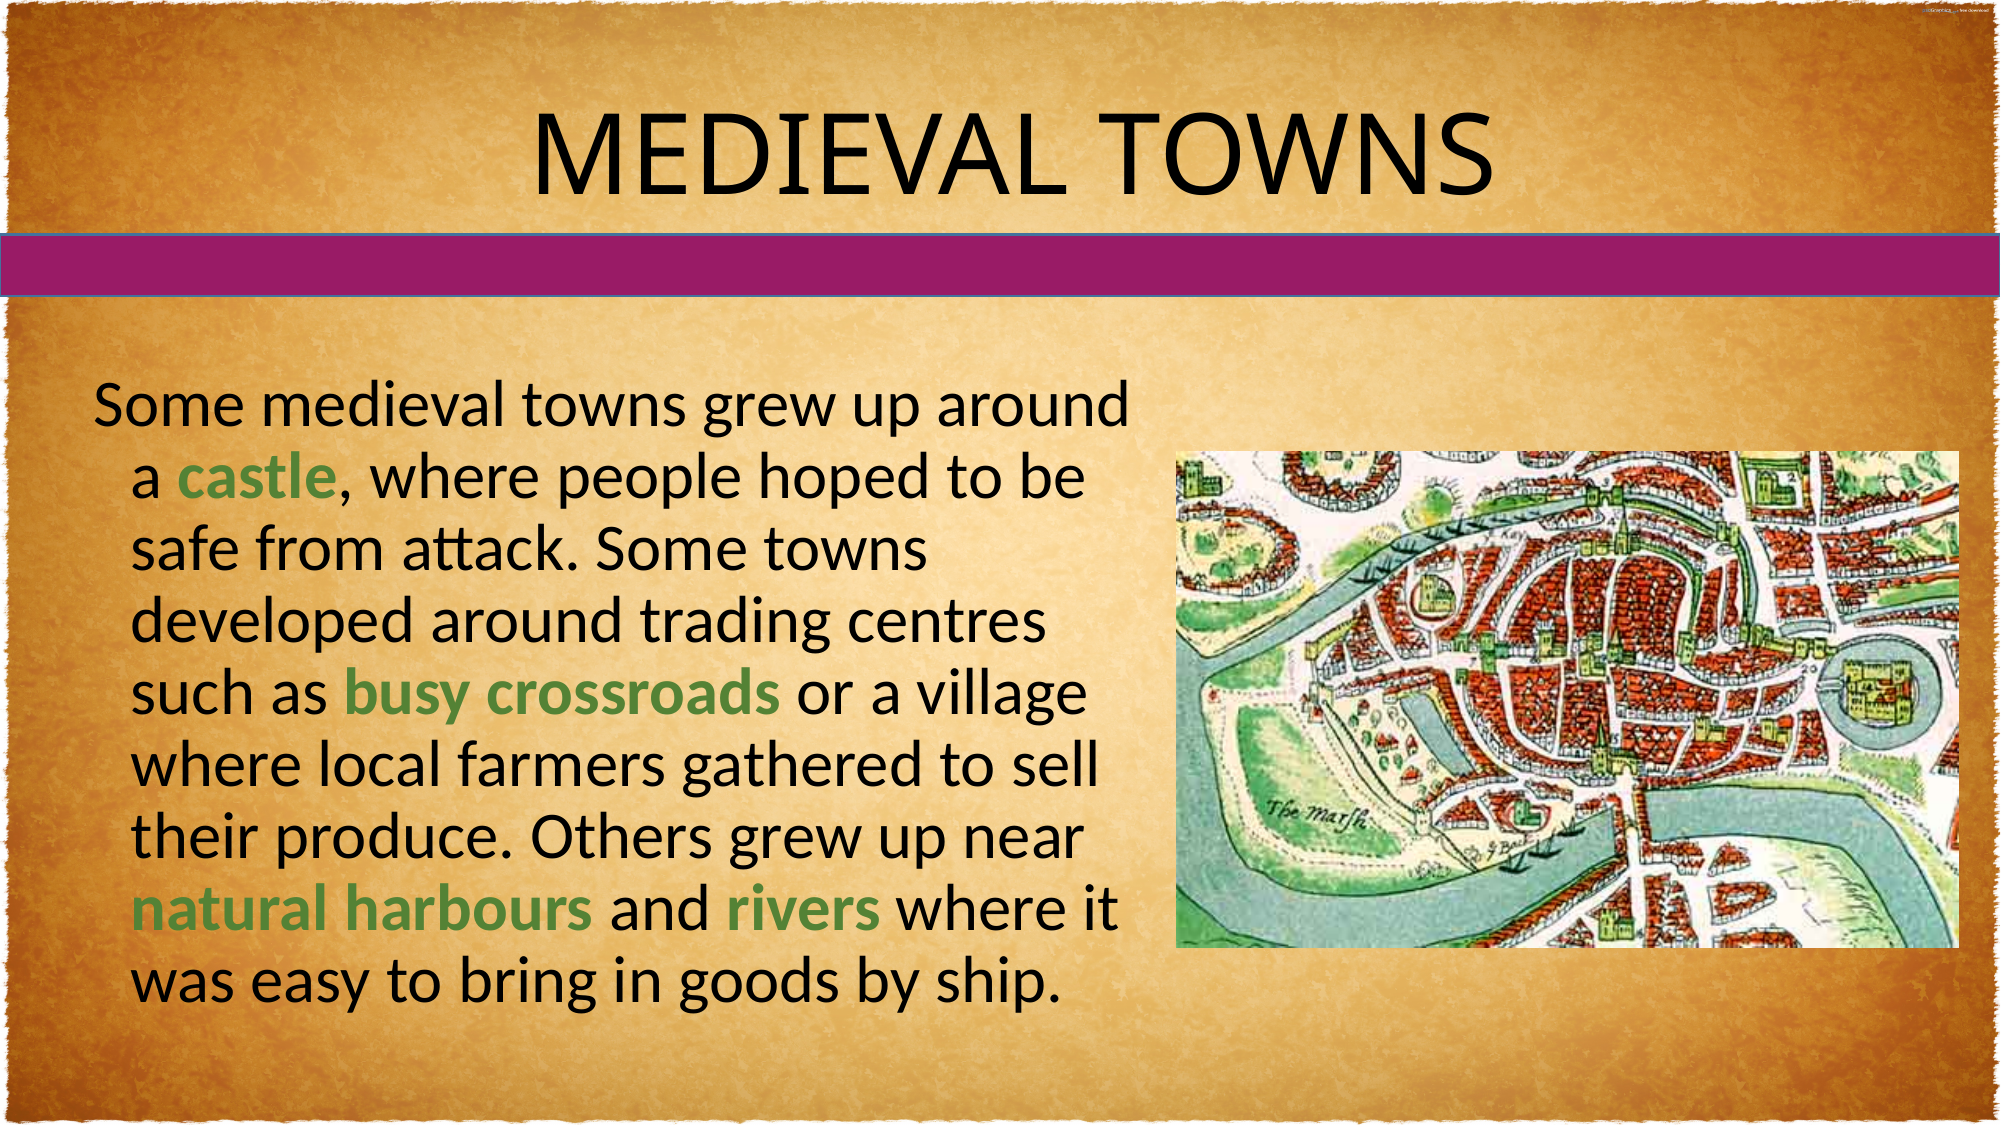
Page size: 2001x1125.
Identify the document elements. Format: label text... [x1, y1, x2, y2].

picture [0, 0, 2001, 1125]
title MEDIEVAL TOWNS [513, 49, 2000, 233]
list Some medieval towns grew up around a castle, where people hoped to be safe from attack. Some towns developed around trading centres such as busy crossroads or a village where local farmers gathered to sell their produce. Others grew up near natural harbours and rivers where it was easy to bring in goods by ship. [78, 361, 1160, 1046]
text_box [0, 233, 2000, 297]
